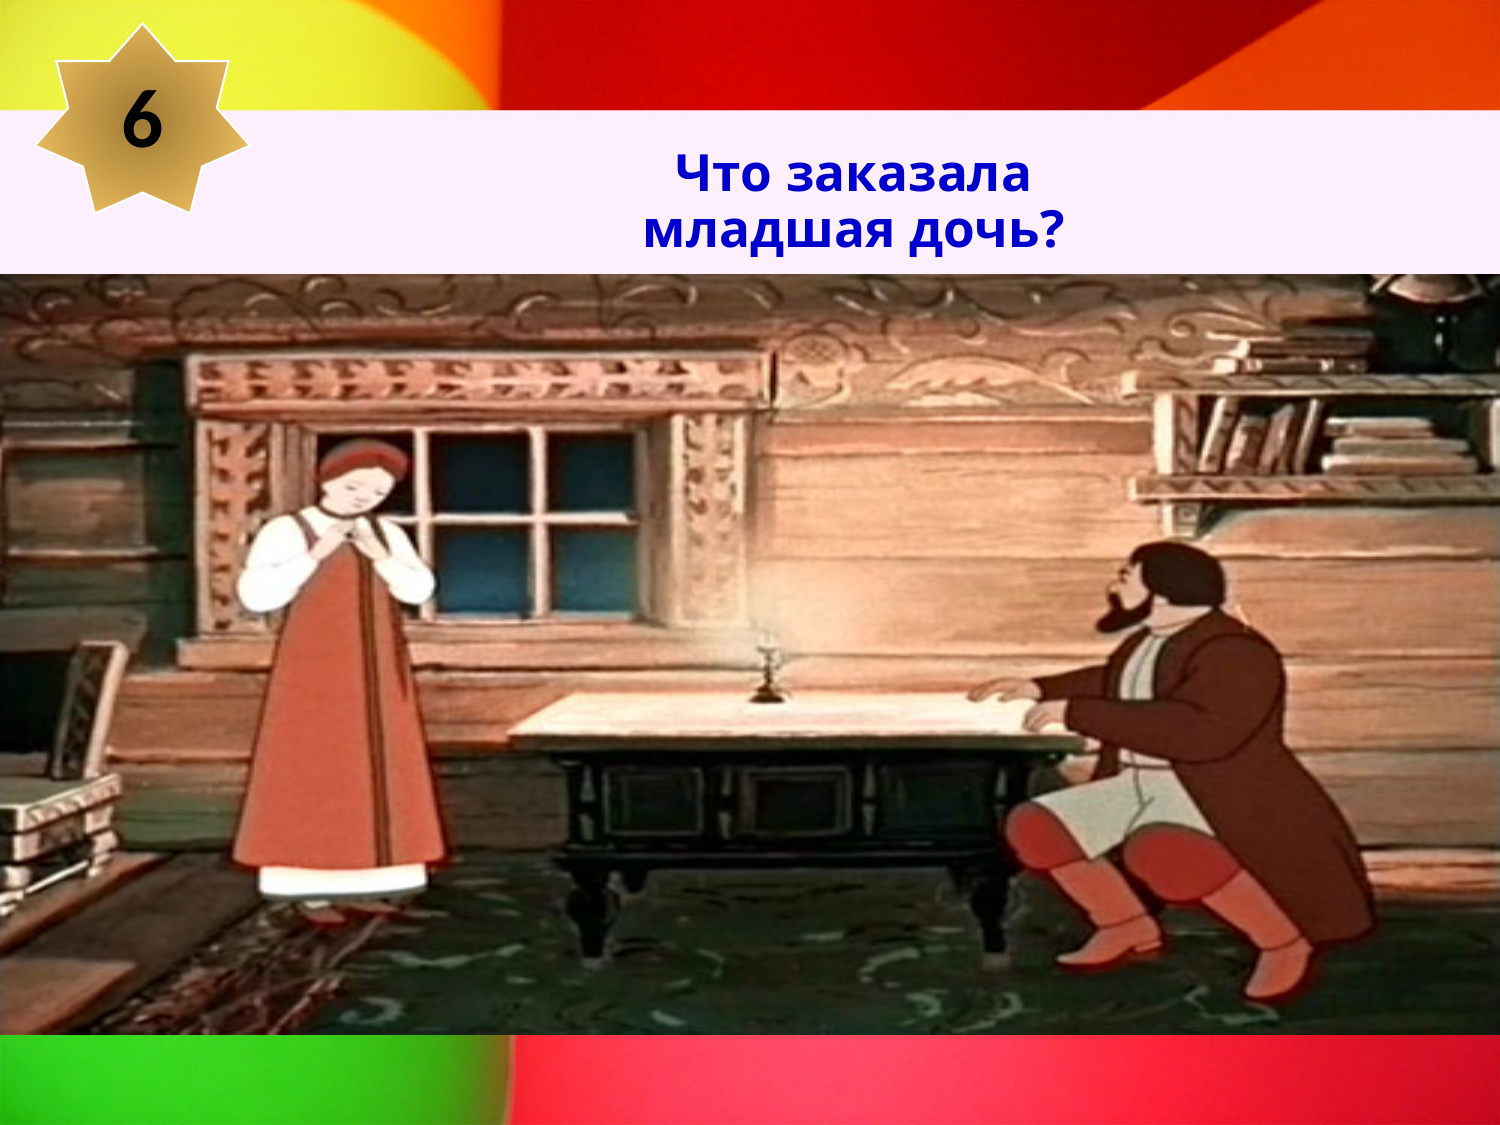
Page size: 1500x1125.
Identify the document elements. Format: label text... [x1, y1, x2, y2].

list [0, 274, 1500, 1035]
title Что заказала младшая дочь? [248, 138, 1460, 274]
text_box 6 [33, 21, 252, 215]
picture [0, 1035, 1500, 1125]
picture [0, 0, 1500, 274]
